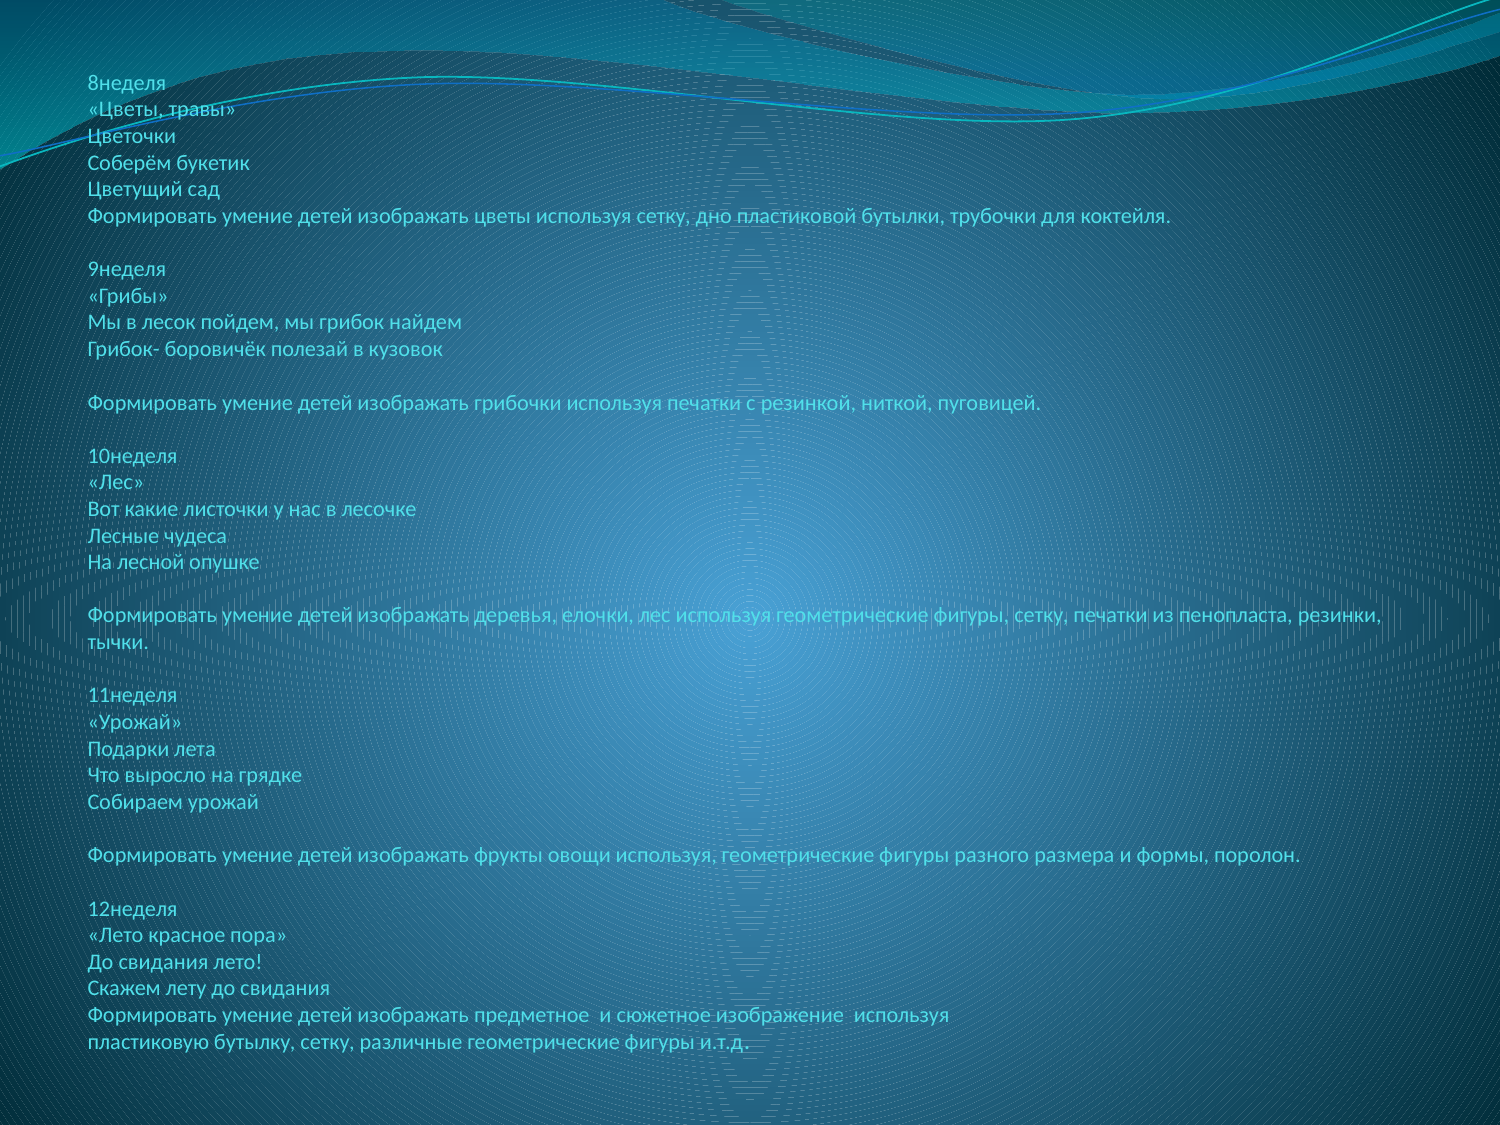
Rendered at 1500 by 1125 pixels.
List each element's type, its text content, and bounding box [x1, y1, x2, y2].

subtitle [1376, 808, 1384, 818]
title 8неделя «Цветы, травы» Цветочки Соберём букетик Цветущий сад Формировать умение детей изображать цветы используя сетку, дно пластиковой бутылки, трубочки для коктейля. 9неделя «Грибы» Мы в лесок пойдем, мы грибок найдем Грибок- боровичёк полезай в кузовок Формировать умение детей изображать грибочки используя печатки с резинкой, ниткой, пуговицей. 10неделя «Лес» Вот какие листочки у нас в лесочке Лесные чудеса На лесной опушке Формировать умение детей изображать деревья, елочки, лес используя геометрические фигуры, сетку, печатки из пенопласта, резинки, тычки. 11неделя «Урожай» Подарки лета Что выросло на грядке Собираем урожай Формировать умение детей изображать фрукты овощи используя, геометрические фигуры разного размера и формы, поролон. 12неделя «Лето красное пора» До свидания лето! Скажем лету до свидания Формировать умение детей изображать предметное и сюжетное изображение используя пластиковую бутылку, сетку, различные геометрические фигуры и.т.д. [87, 35, 1454, 1079]
